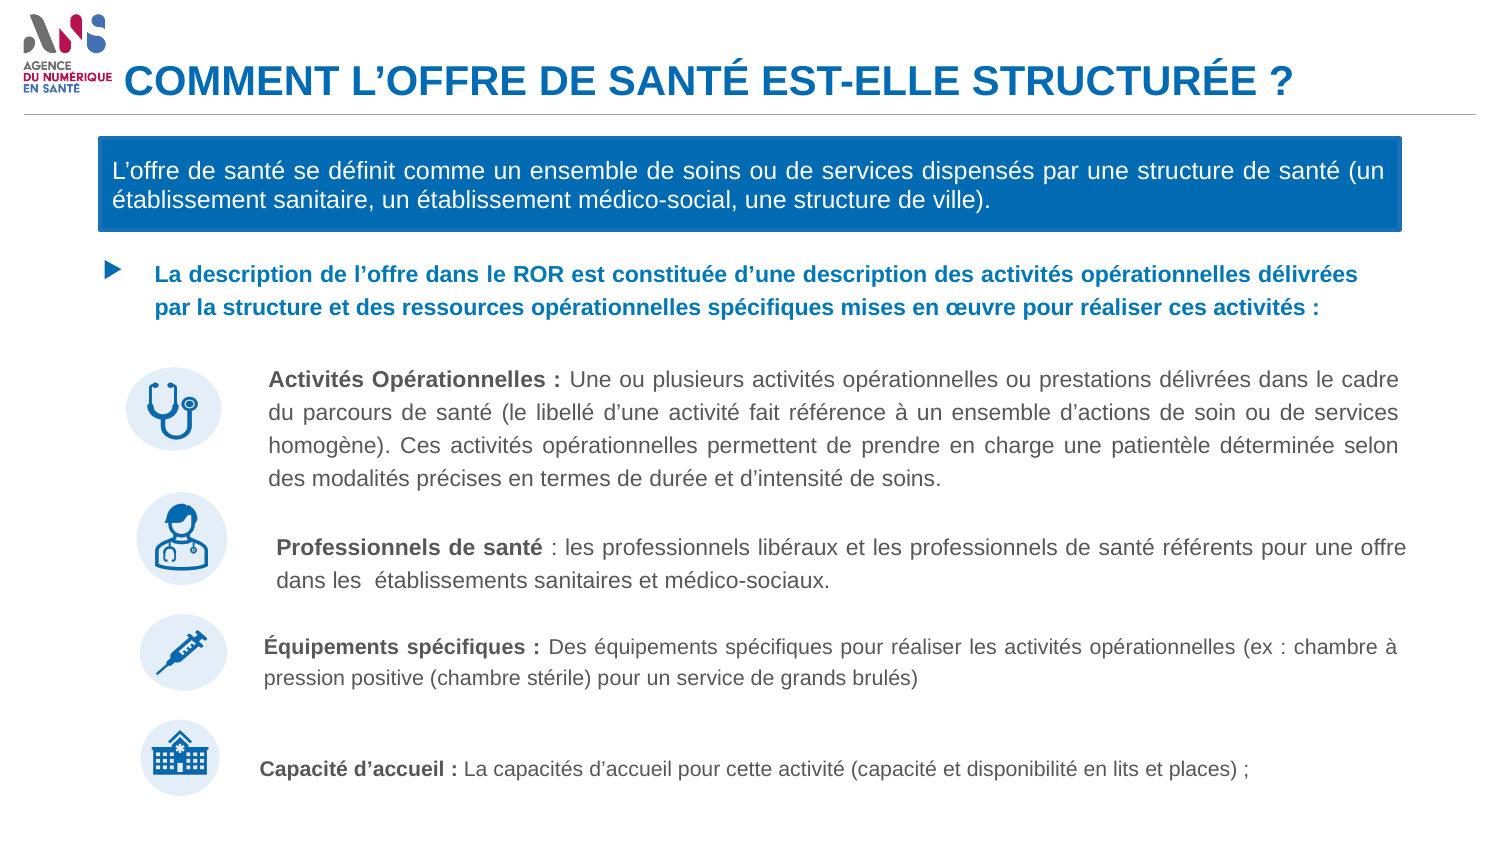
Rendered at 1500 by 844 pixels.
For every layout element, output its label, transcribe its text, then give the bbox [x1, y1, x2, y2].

text_box Équipements spécifiques : Des équipements spécifiques pour réaliser les activités opérationnelles (ex : chambre à pression positive (chambre stérile) pour un service de grands brulés) [232, 627, 1400, 691]
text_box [139, 614, 228, 691]
list Comment l’offre de santé est-elle structurée ? [123, 32, 1424, 104]
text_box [125, 367, 222, 451]
list La description de l’offre dans le ROR est constituée d’une description des activités opérationnelles délivrées par la structure et des ressources opérationnelles spécifiques mises en œuvre pour réaliser ces activités : [100, 253, 1358, 347]
picture [23, 14, 112, 93]
text_box Activités Opérationnelles : Une ou plusieurs activités opérationnelles ou prestations délivrées dans le cadre du parcours de santé (le libellé d’une activité fait référence à un ensemble d’actions de soin ou de services homogène). Ces activités opérationnelles permettent de prendre en charge une patientèle déterminée selon des modalités précises en termes de durée et d’intensité de soins. [194, 359, 1400, 507]
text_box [136, 491, 228, 586]
text_box Capacité d’accueil : La capacités d’accueil pour cette activité (capacité et disponibilité en lits et places) ; [191, 749, 1478, 812]
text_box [140, 719, 220, 797]
text_box Professionnels de santé : les professionnels libéraux et les professionnels de santé référents pour une offre dans les établissements sanitaires et médico-sociaux. [202, 526, 1408, 597]
text_box L’offre de santé se définit comme un ensemble de soins ou de services dispensés par une structure de santé (un établissement sanitaire, un établissement médico-social, une structure de ville). [98, 136, 1402, 232]
